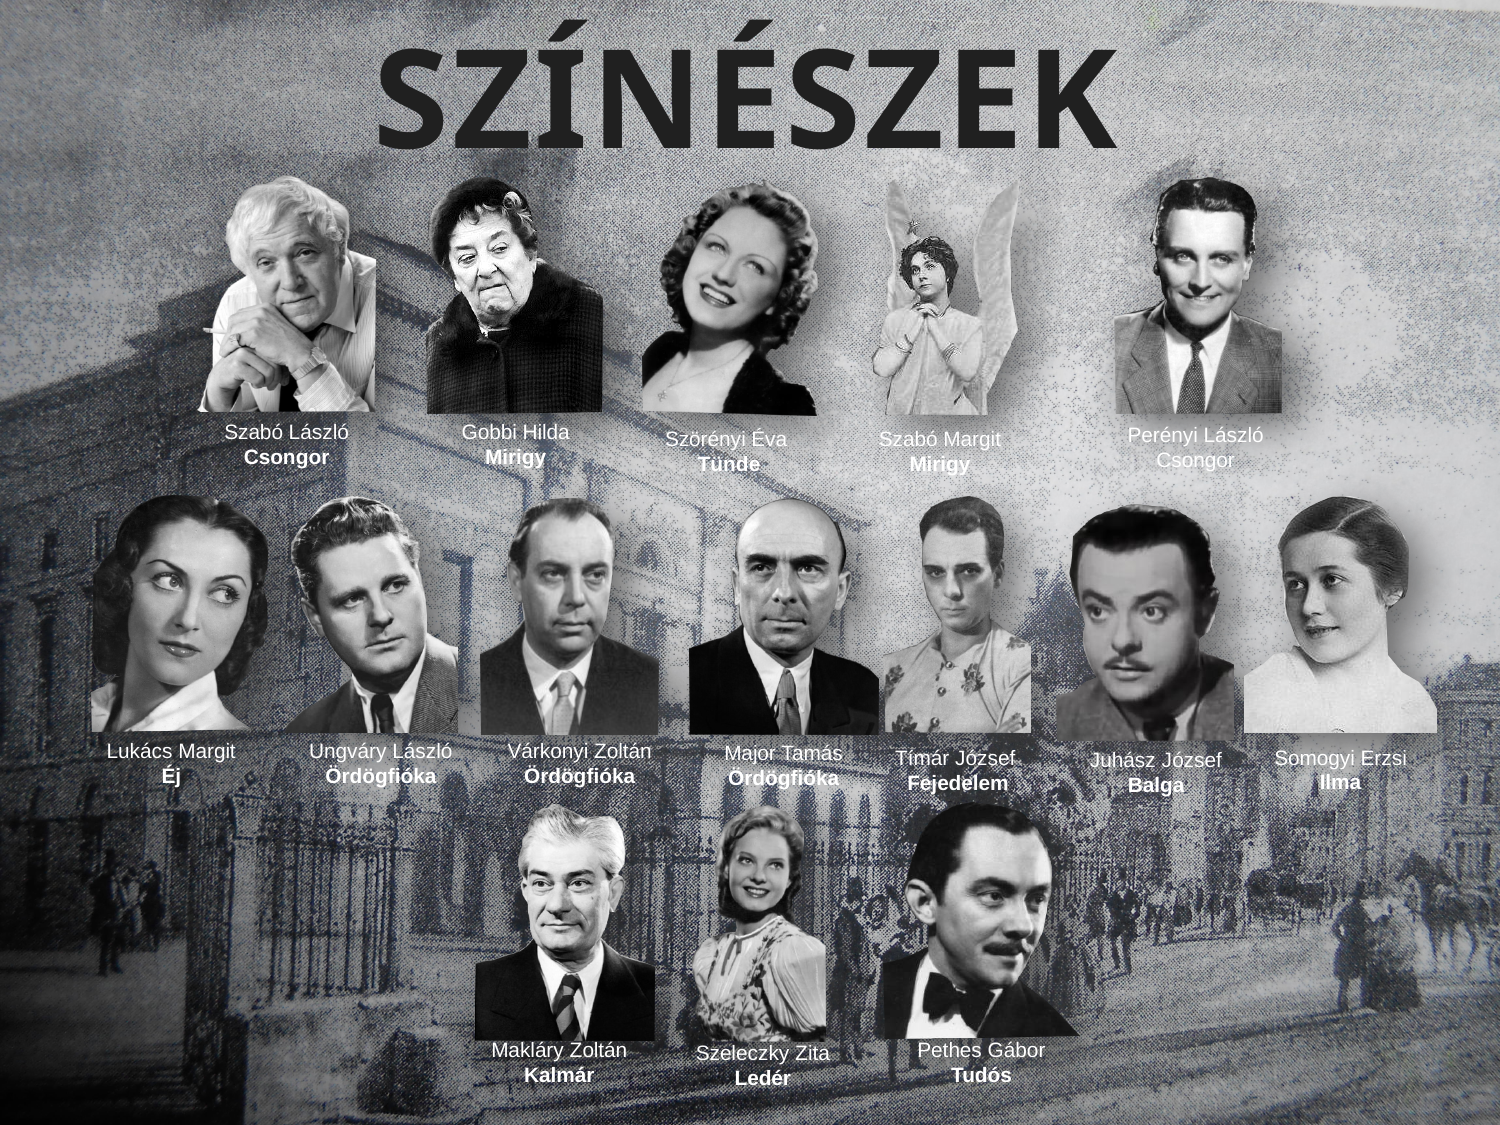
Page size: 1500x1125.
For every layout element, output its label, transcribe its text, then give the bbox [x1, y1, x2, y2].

text_box Gobbi Hilda Mirigy [426, 418, 605, 477]
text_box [639, 178, 819, 484]
text_box Tímár József Fejedelem [874, 737, 1042, 802]
text_box Somogyi Erzsi Ilma [1257, 740, 1425, 802]
text_box Makláry Zoltán Kalmár [459, 1028, 659, 1094]
text_box Várkonyi Zoltán Ördögfióka [480, 730, 680, 796]
text_box Major Tamás Ördögfióka [684, 737, 874, 798]
picture [0, 0, 1500, 1125]
text_box Lukács Margit Éj [87, 736, 255, 796]
text_box Pethes Gábor Tudós [897, 1046, 1066, 1094]
text_box Juhász József Balga [1067, 748, 1245, 804]
text_box Ungváry László Ördögfióka [281, 738, 480, 796]
text_box Szabó László Csongor [197, 419, 376, 477]
title SZÍNÉSZEK [71, 0, 1422, 188]
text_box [851, 177, 1030, 484]
text_box Szeleczky Zita Ledér [679, 1032, 847, 1098]
text_box Perényi László Csongor [1112, 420, 1280, 480]
